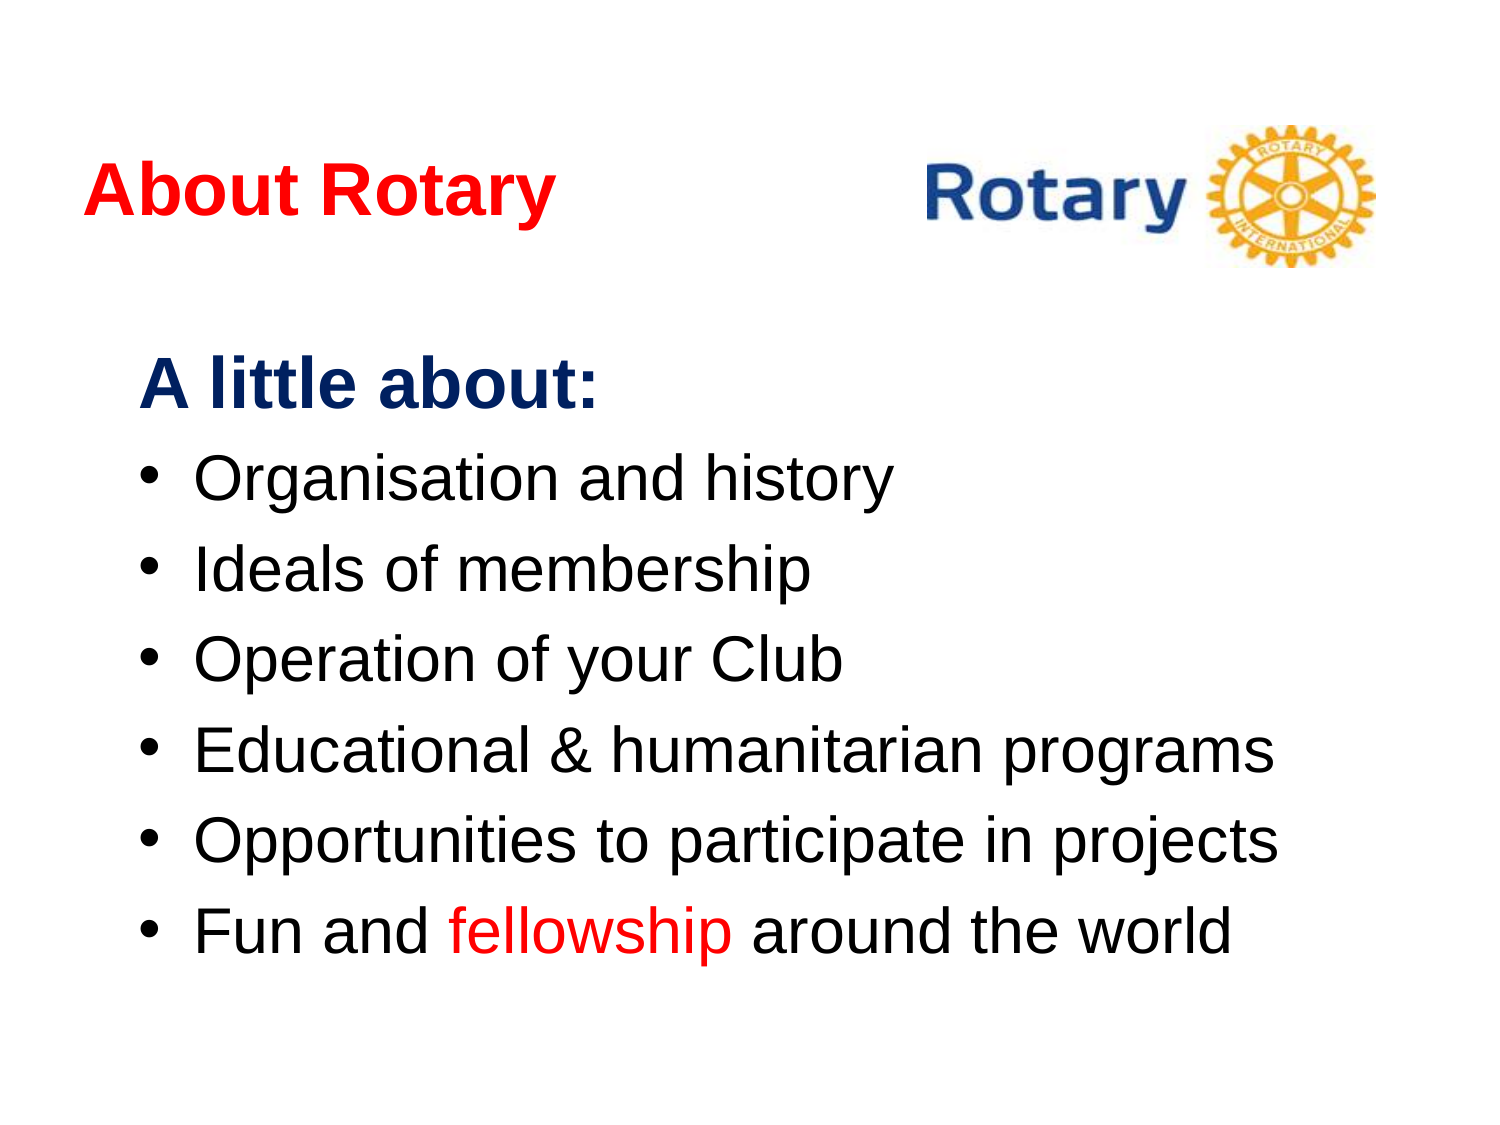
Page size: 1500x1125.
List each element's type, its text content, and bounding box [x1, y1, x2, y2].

picture [926, 125, 1377, 268]
title About Rotary [47, 64, 1453, 306]
subtitle A little about: Organisation and history Ideals of membership Operation of your Club Educational & humanitarian programs Opportunities to participate in projects Fun and fellowship around the world [123, 328, 1353, 976]
